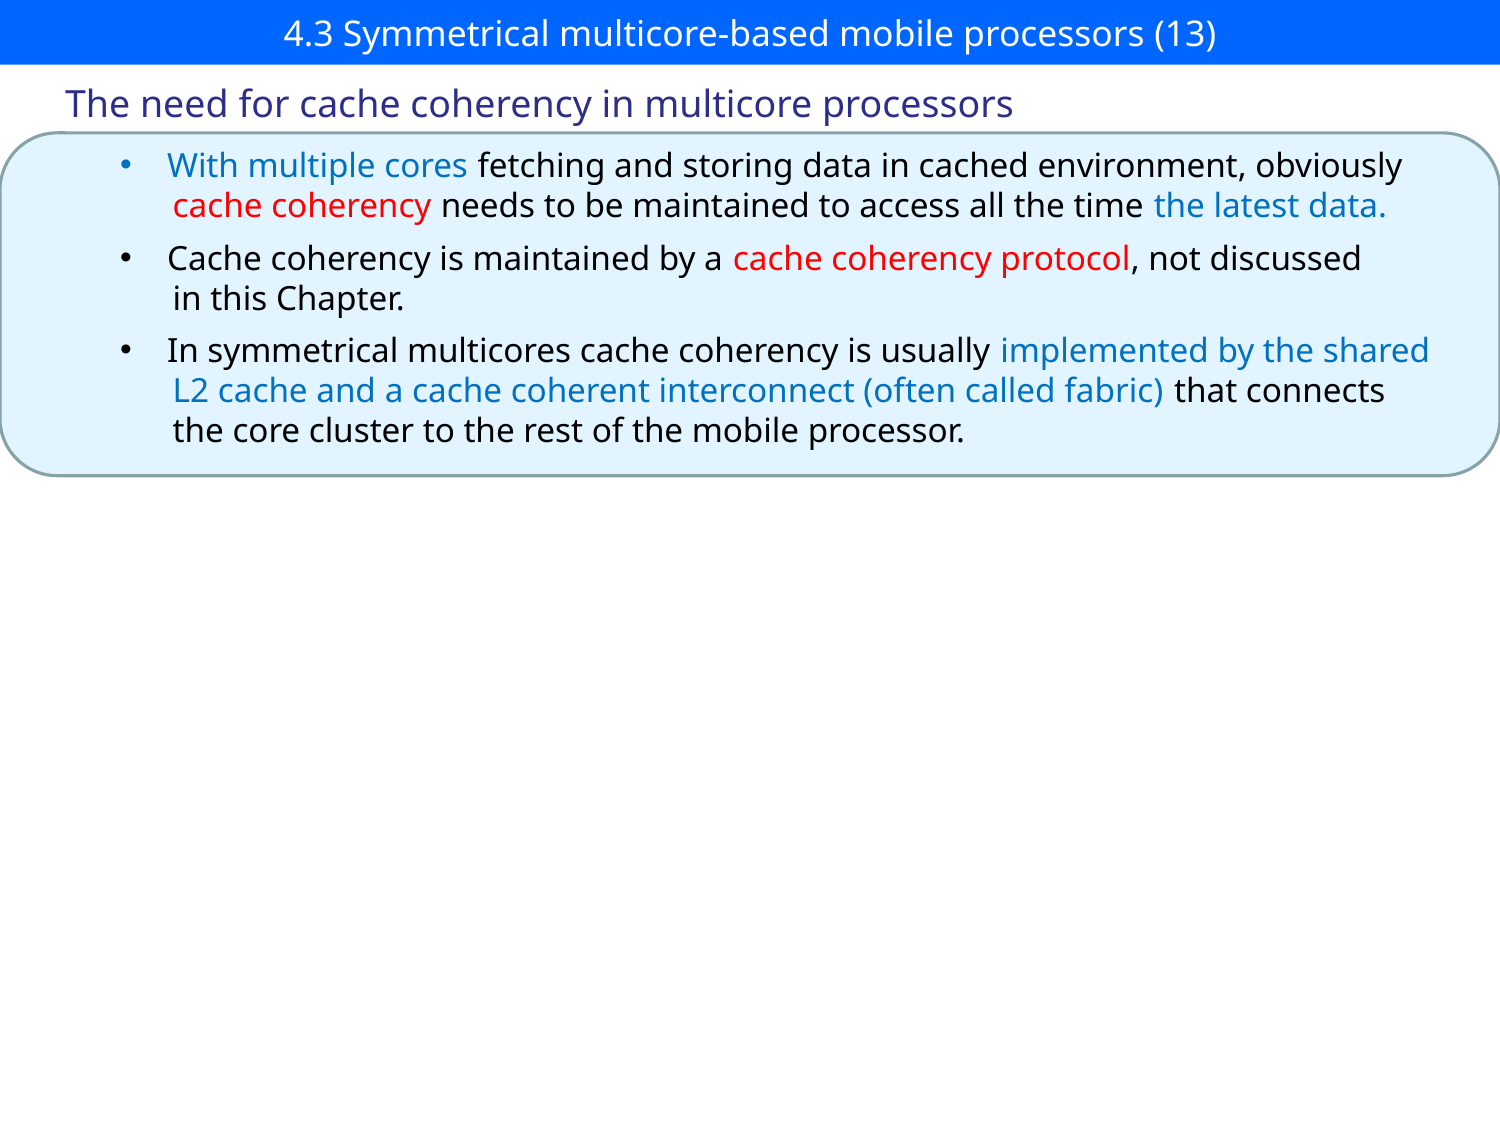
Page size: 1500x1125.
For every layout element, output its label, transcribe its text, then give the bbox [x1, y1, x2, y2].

text_box [0, 132, 1500, 476]
text_box The need for cache coherency in multicore processors [50, 72, 1030, 132]
title 4.3 Symmetrical multicore-based mobile processors (13) [0, 0, 1500, 65]
text_box With multiple cores fetching and storing data in cached environment, obviously cache coherency needs to be maintained to access all the time the latest data. Cache coherency is maintained by a cache coherency protocol, not discussed in this Chapter. In symmetrical multicores cache coherency is usually implemented by the shared L2 cache and a cache coherent interconnect (often called fabric) that connects the core cluster to the rest of the mobile processor. [105, 137, 1446, 457]
